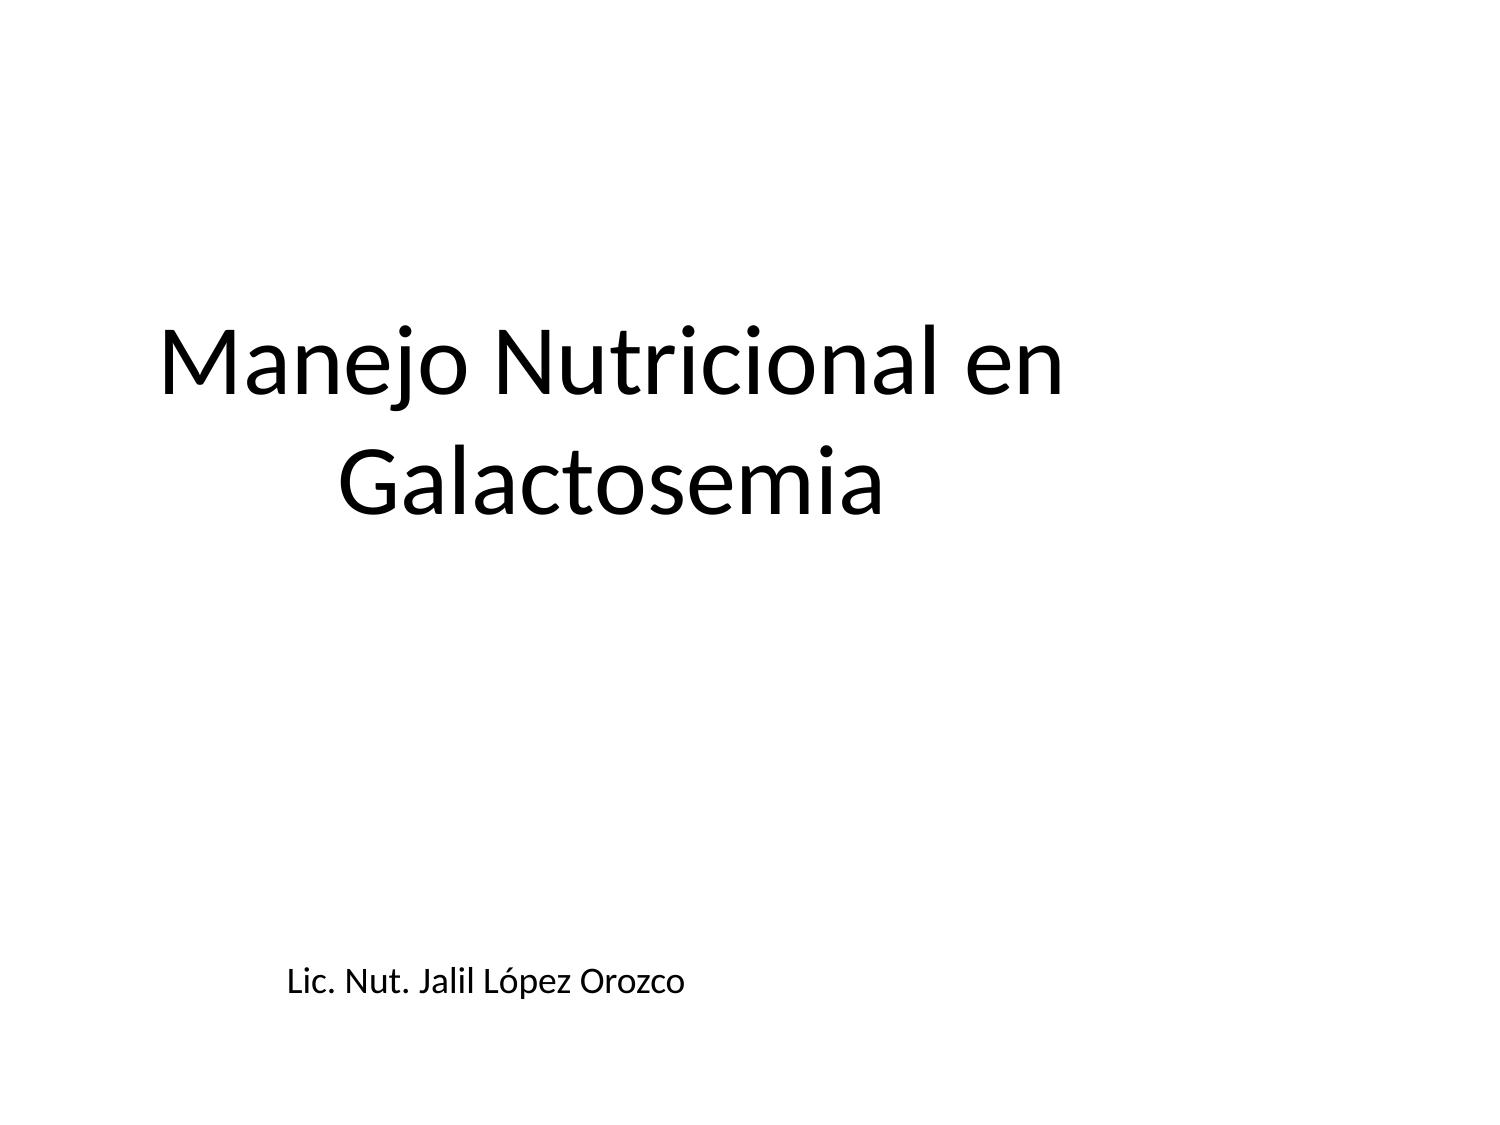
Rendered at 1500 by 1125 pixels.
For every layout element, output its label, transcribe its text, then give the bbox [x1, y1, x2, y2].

text_box Lic. Nut. Jalil López Orozco [272, 949, 701, 1009]
text_box Manejo Nutricional en Galactosemia [49, 287, 1175, 543]
